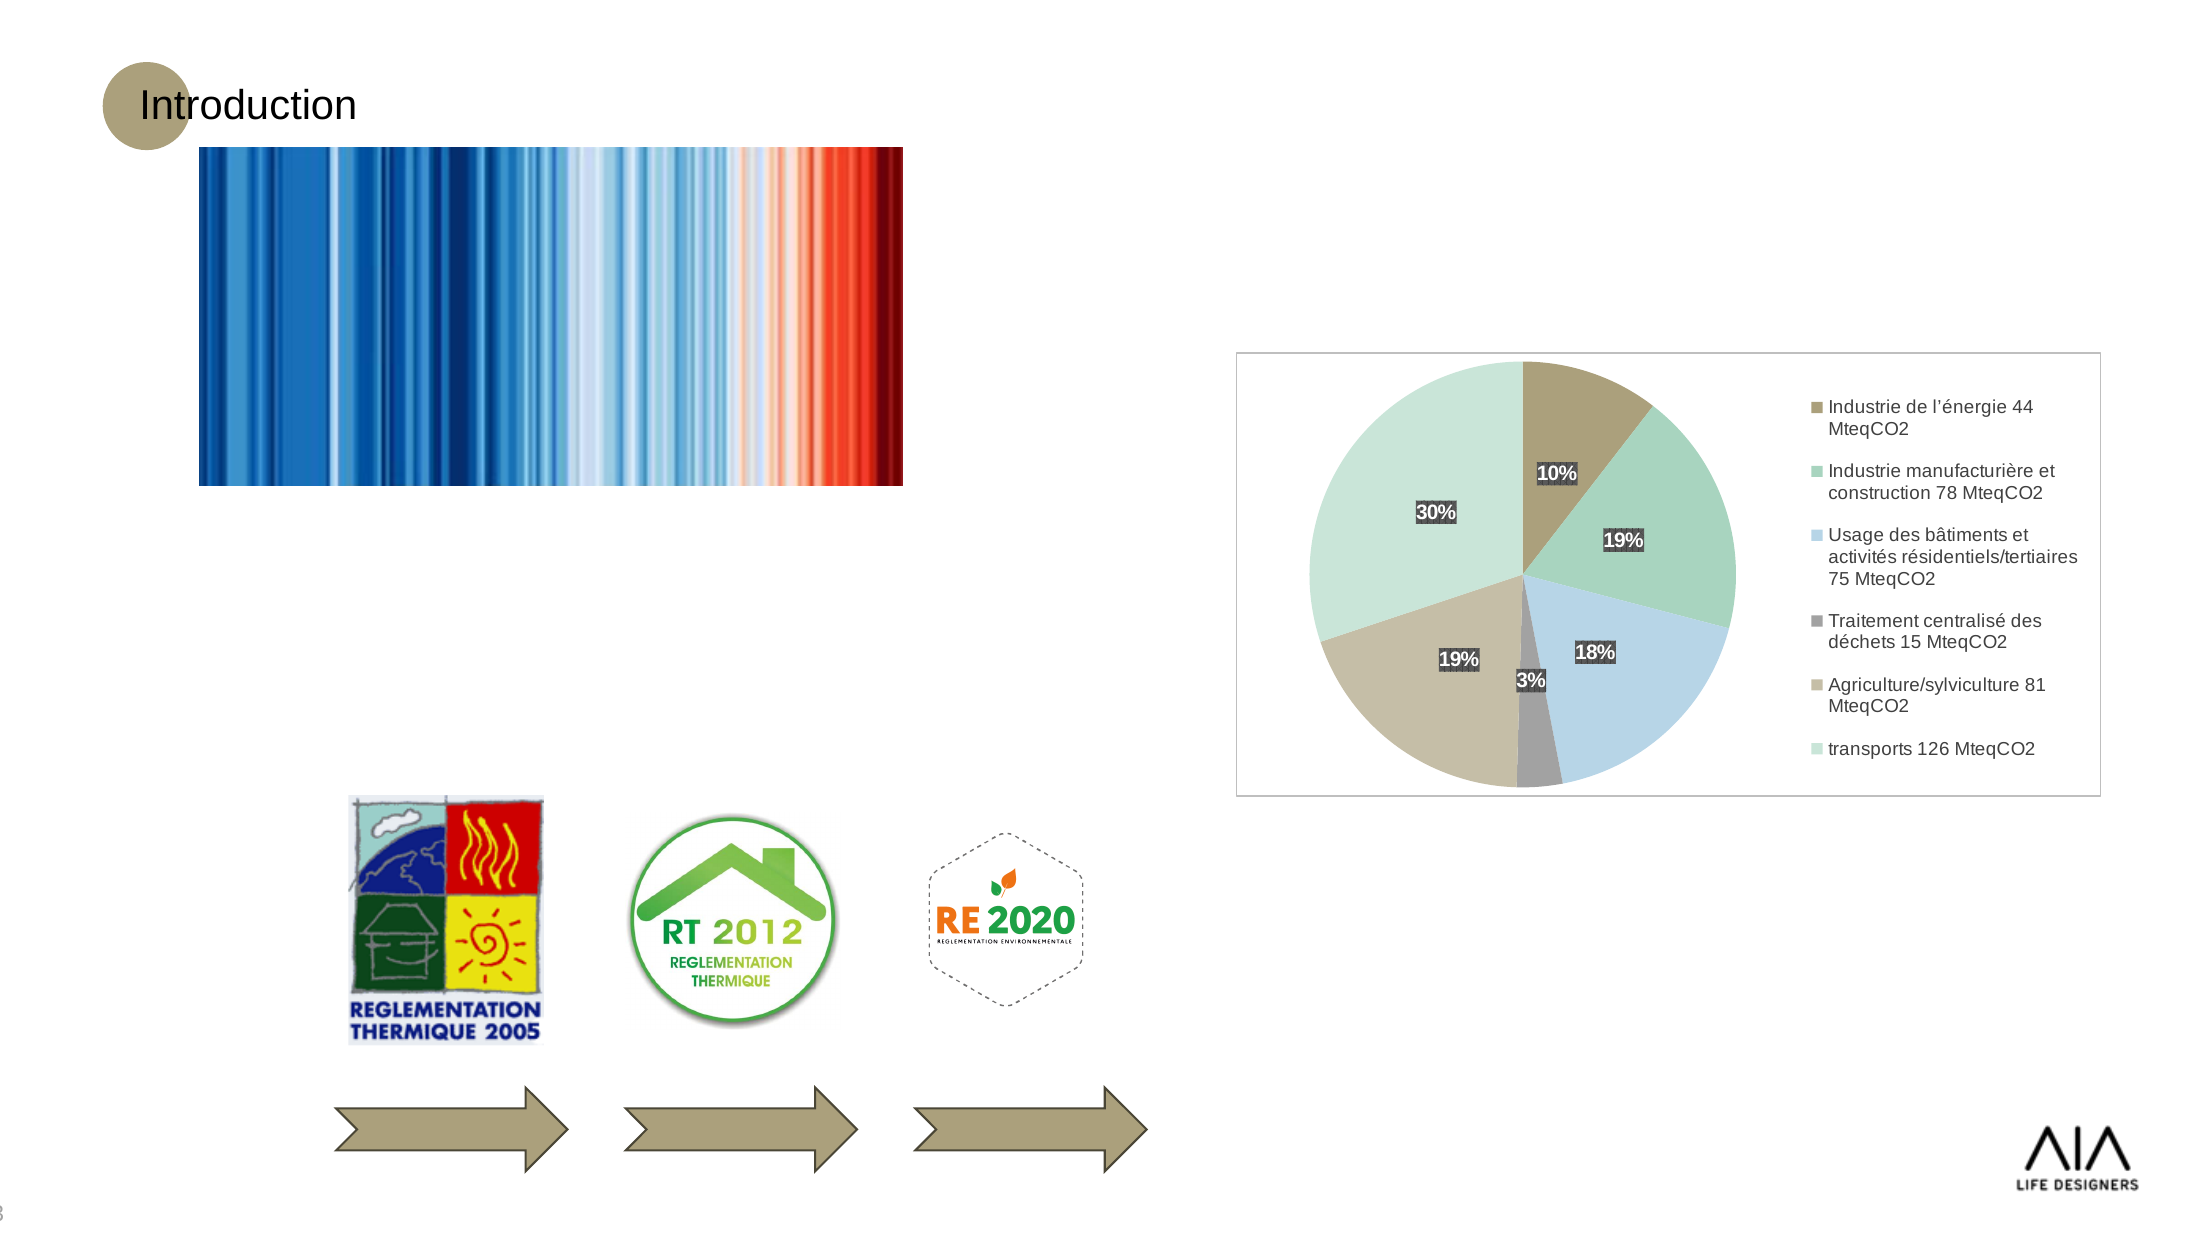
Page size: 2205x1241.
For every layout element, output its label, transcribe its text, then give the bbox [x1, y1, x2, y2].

title Introduction [124, 64, 2026, 148]
picture [1995, 1104, 2161, 1213]
chart [1235, 351, 2102, 798]
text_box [336, 795, 1147, 1172]
picture [199, 147, 903, 486]
